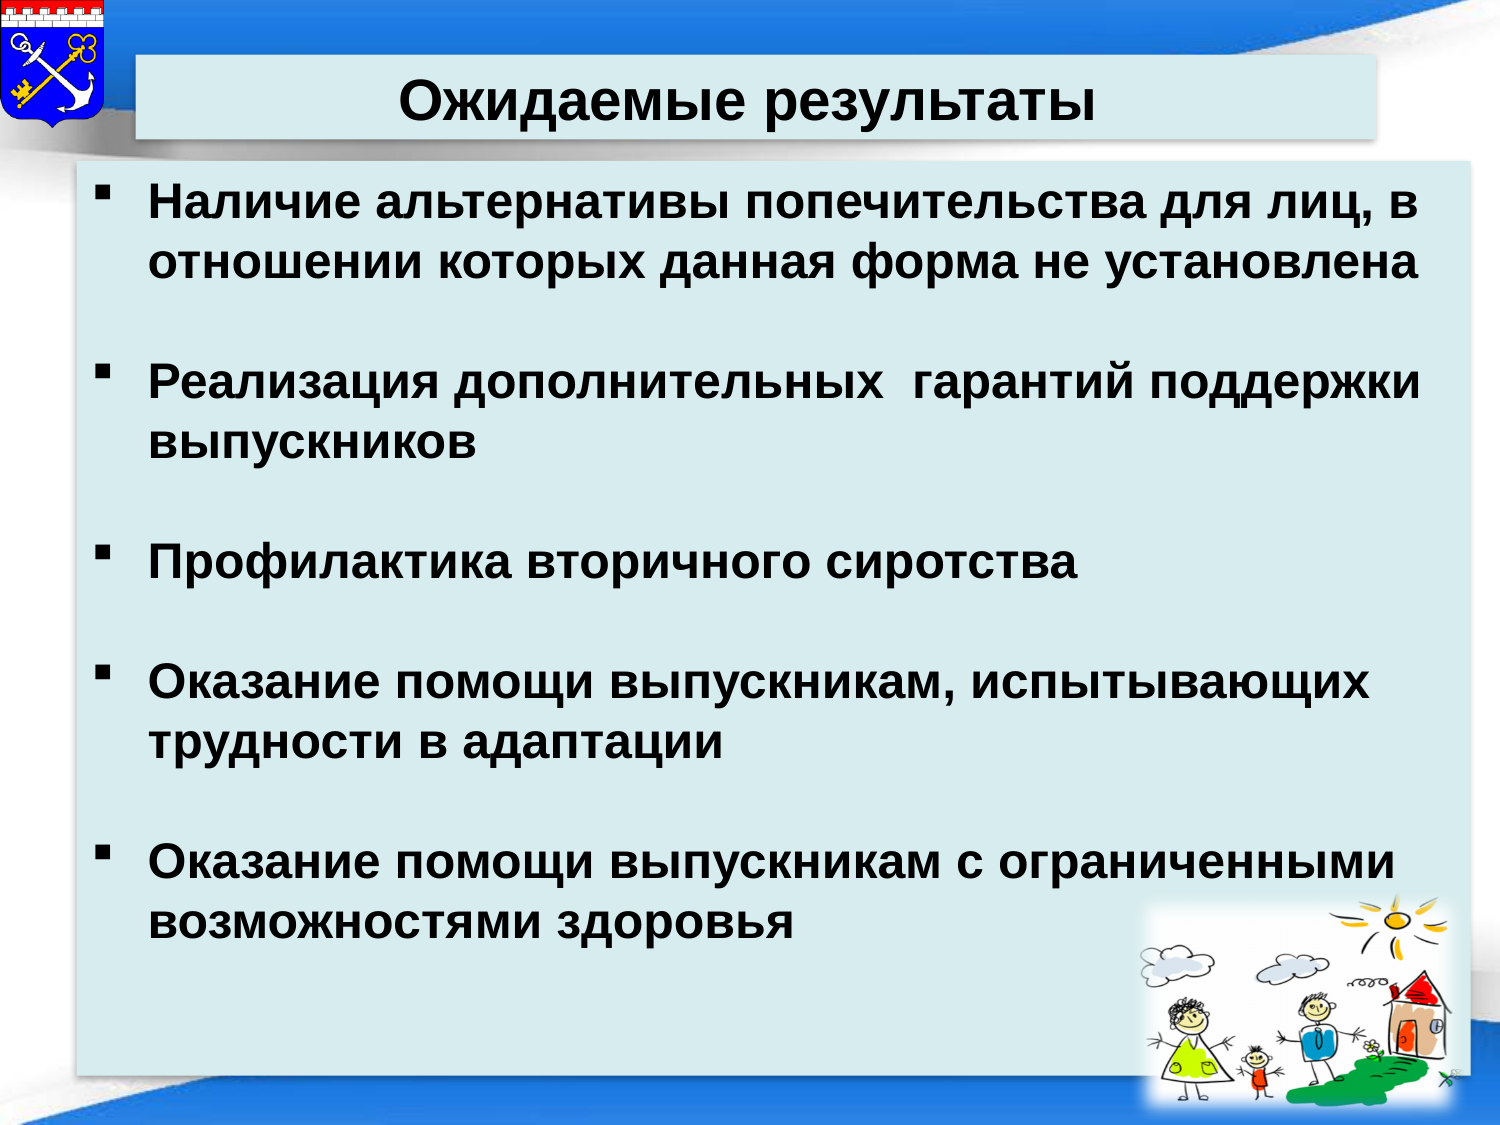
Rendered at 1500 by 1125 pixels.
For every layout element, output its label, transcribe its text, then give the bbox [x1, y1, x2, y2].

text_box Ожидаемые результаты [135, 54, 1376, 140]
picture [0, 0, 1500, 1125]
text_box Наличие альтернативы попечительства для лиц, в отношении которых данная форма не установлена Реализация дополнительных гарантий поддержки выпускников Профилактика вторичного сиротства Оказание помощи выпускникам, испытывающих трудности в адаптации Оказание помощи выпускникам с ограниченными возможностями здоровья [76, 160, 1471, 1076]
